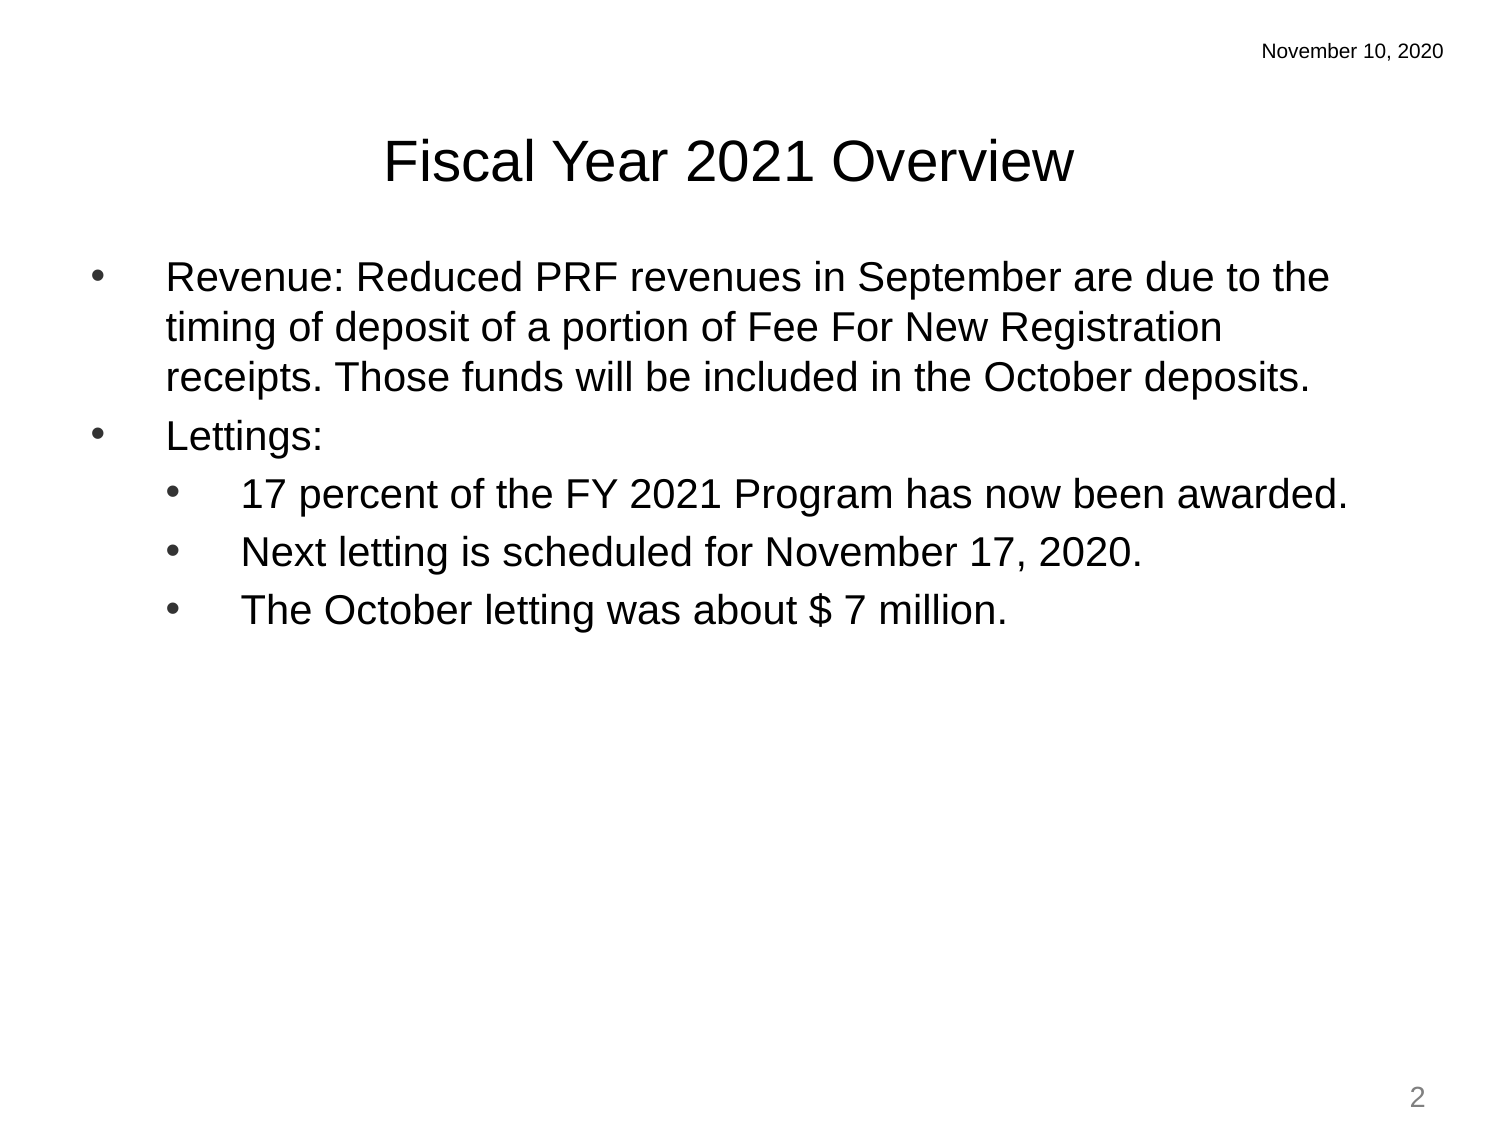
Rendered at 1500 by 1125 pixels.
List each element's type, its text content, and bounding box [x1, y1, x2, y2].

text_box Revenue: Reduced PRF revenues in September are due to the timing of deposit of a portion of Fee For New Registration receipts. Those funds will be included in the October deposits. Lettings: 17 percent of the FY 2021 Program has now been awarded. Next letting is scheduled for November 17, 2020. The October letting was about $ 7 million. [75, 242, 1406, 758]
text_box November 10, 2020 [1233, 29, 1472, 70]
slide_number 2 [1080, 1045, 1442, 1122]
text_box Fiscal Year 2021 Overview [0, 115, 1480, 281]
